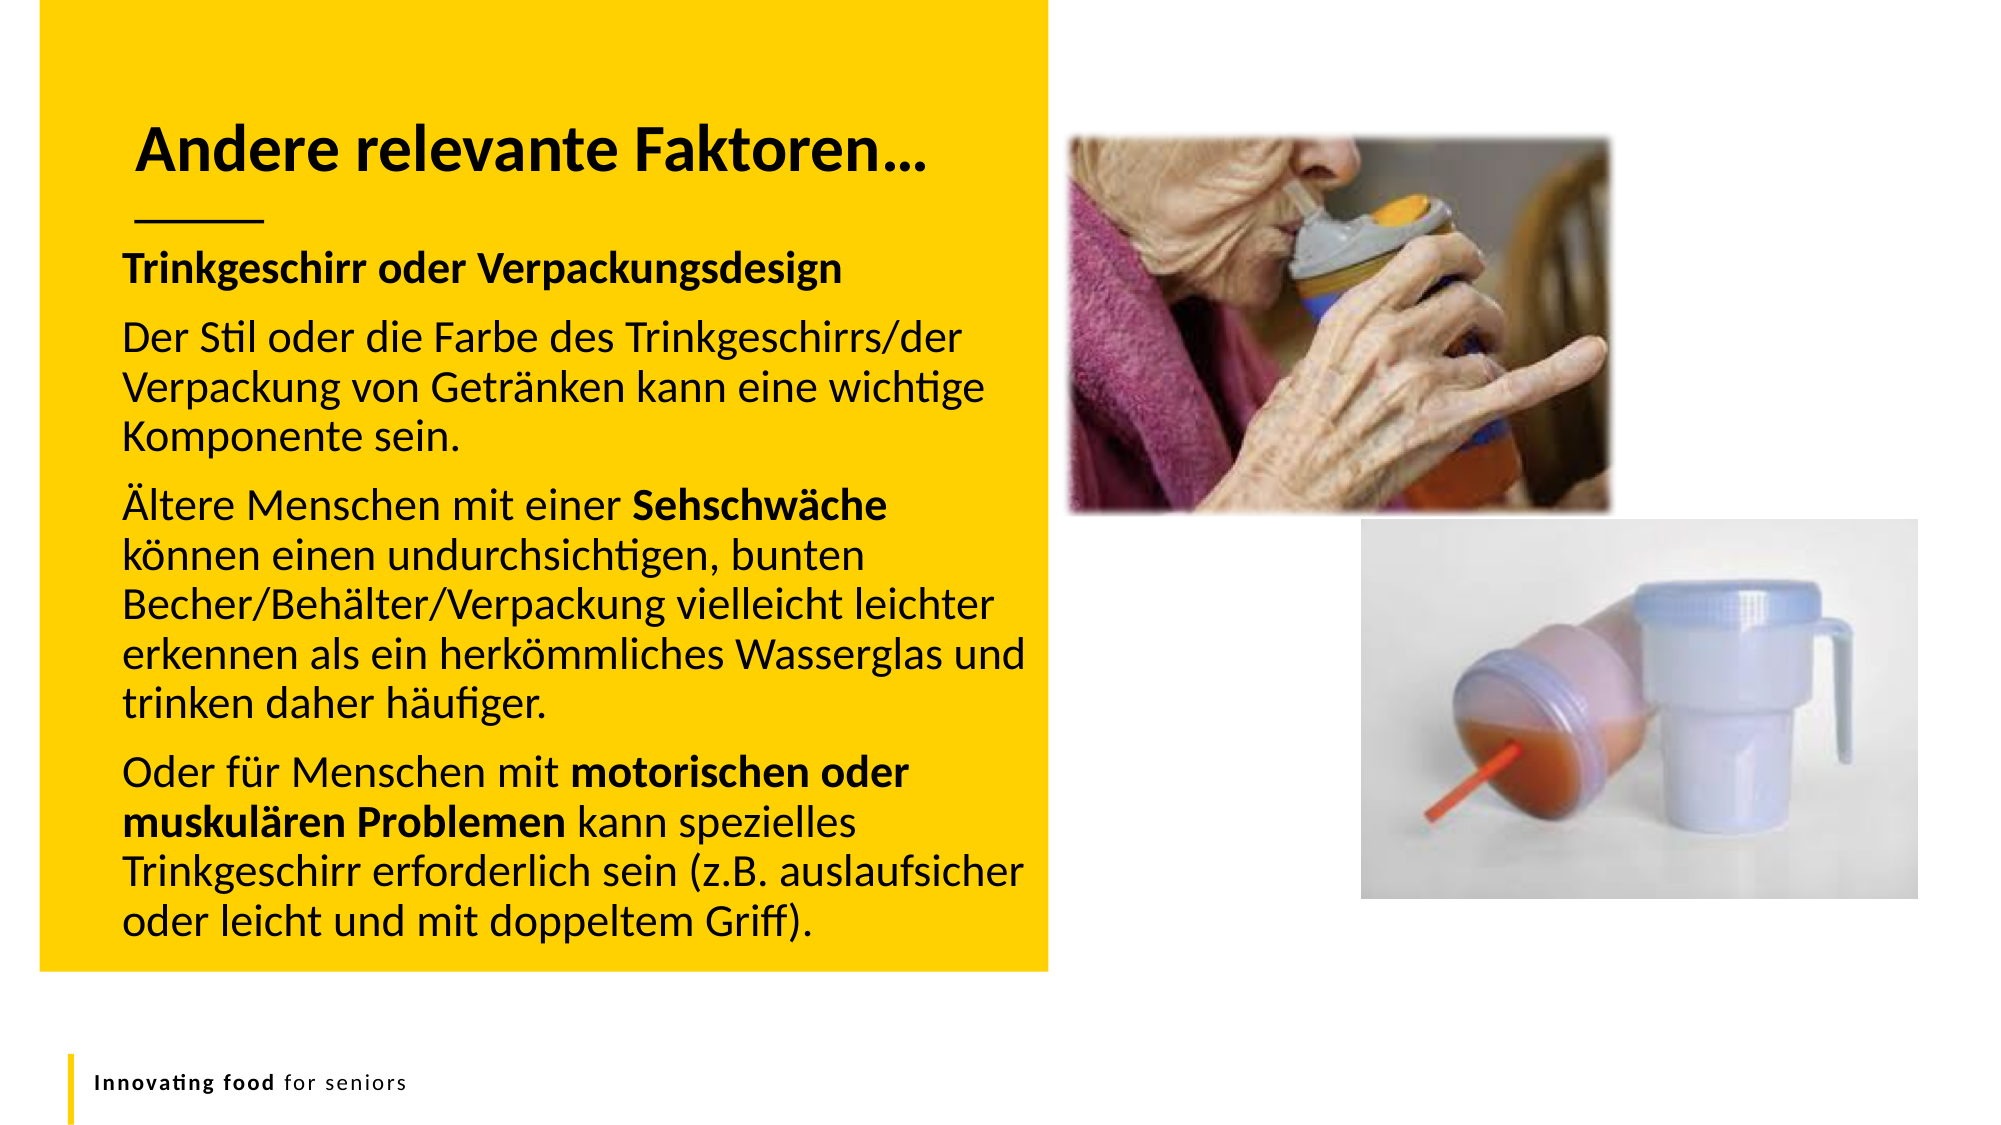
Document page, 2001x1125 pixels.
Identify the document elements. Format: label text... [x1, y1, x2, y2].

list Andere relevante Faktoren… [120, 105, 955, 201]
picture [1061, 130, 1918, 899]
list Trinkgeschirr oder Verpackungsdesign Der Stil oder die Farbe des Trinkgeschirrs/der Verpackung von Getränken kann eine wichtige Komponente sein. Ältere Menschen mit einer Sehschwäche können einen undurchsichtigen, bunten Becher/Behälter/Verpackung vielleicht leichter erkennen als ein herkömmliches Wasserglas und trinken daher häufiger. Oder für Menschen mit motorischen oder muskulären Problemen kann spezielles Trinkgeschirr erforderlich sein (z.B. auslaufsicher oder leicht und mit doppeltem Griff). [69, 236, 1046, 973]
